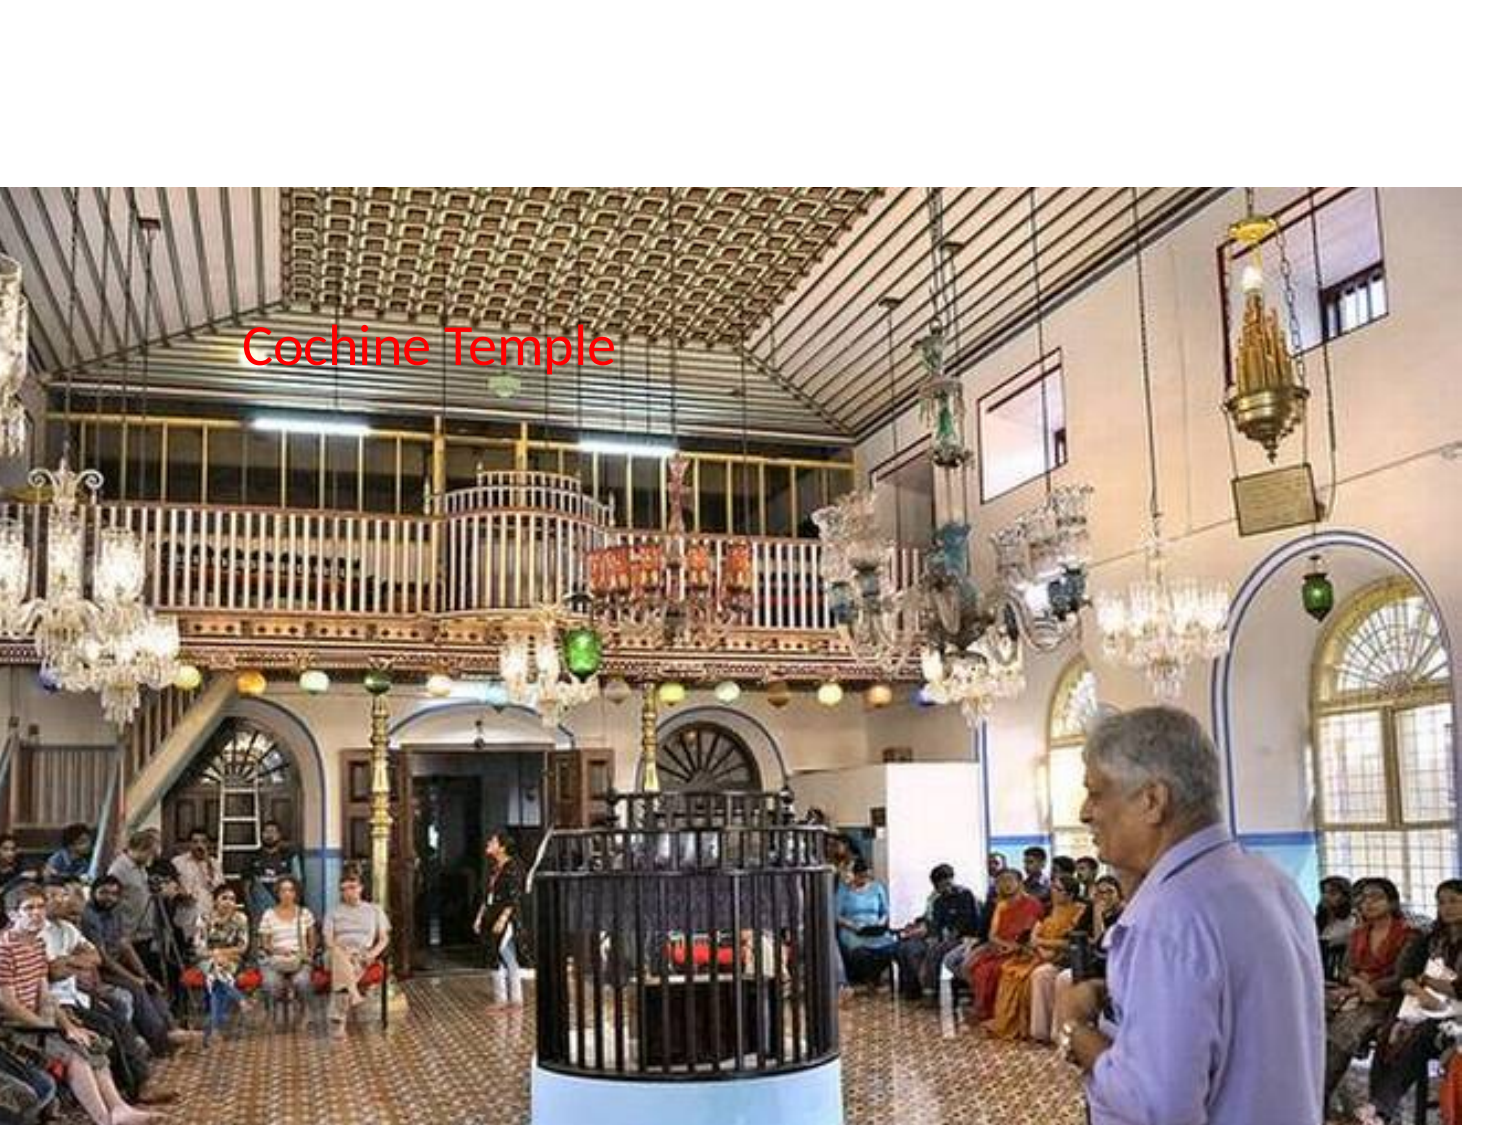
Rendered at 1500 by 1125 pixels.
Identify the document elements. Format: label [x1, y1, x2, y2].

picture [0, 100, 1462, 1125]
